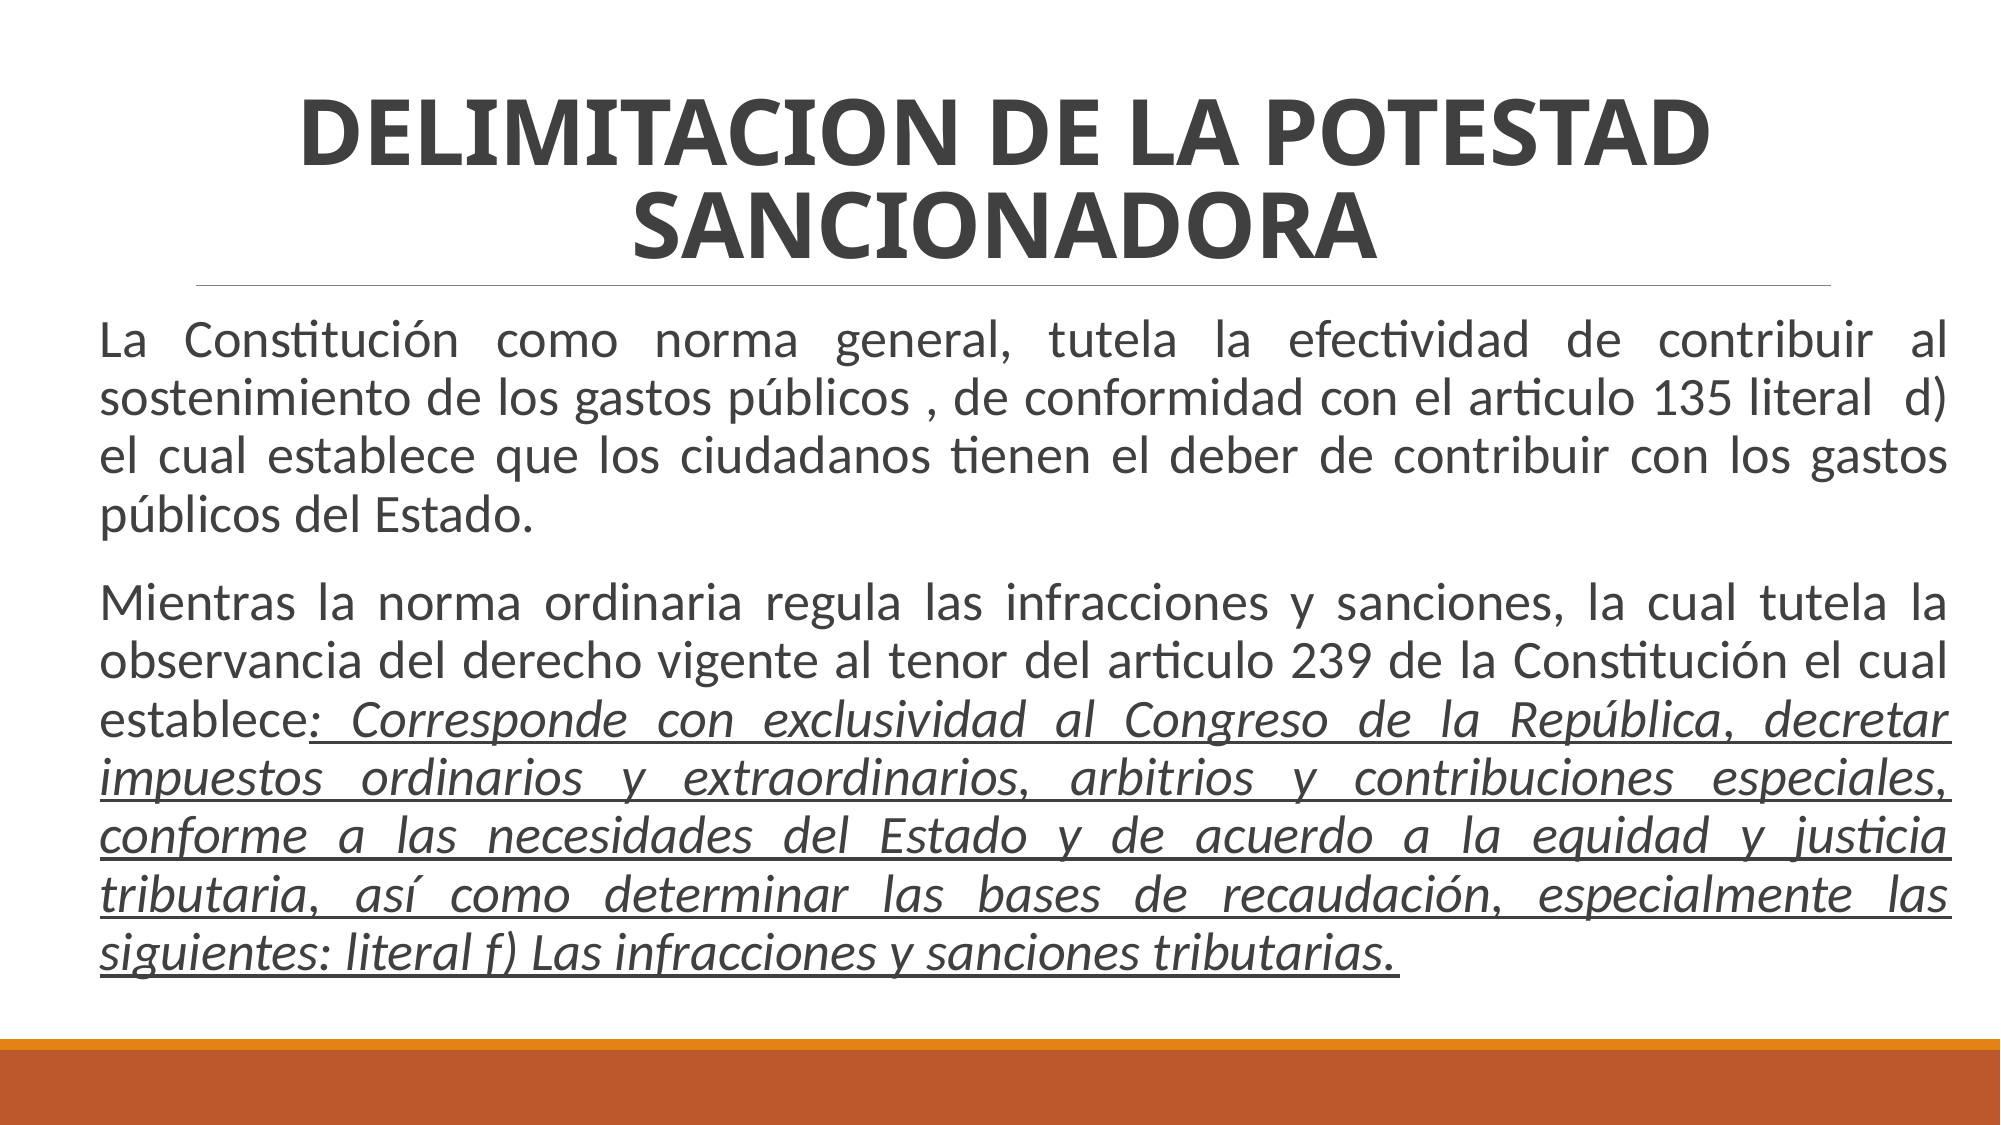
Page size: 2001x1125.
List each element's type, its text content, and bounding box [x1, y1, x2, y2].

list La Constitución como norma general, tutela la efectividad de contribuir al sostenimiento de los gastos públicos , de conformidad con el articulo 135 literal d) el cual establece que los ciudadanos tienen el deber de contribuir con los gastos públicos del Estado. Mientras la norma ordinaria regula las infracciones y sanciones, la cual tutela la observancia del derecho vigente al tenor del articulo 239 de la Constitución el cual establece: Corresponde con exclusividad al Congreso de la República, decretar impuestos ordinarios y extraordinarios, arbitrios y contribuciones especiales, conforme a las necesidades del Estado y de acuerdo a la equidad y justicia tributaria, así como determinar las bases de recaudación, especialmente las siguientes: literal f) Las infracciones y sanciones tributarias. [84, 302, 1953, 1015]
title DELIMITACION DE LA POTESTAD SANCIONADORA [180, 47, 1830, 285]
